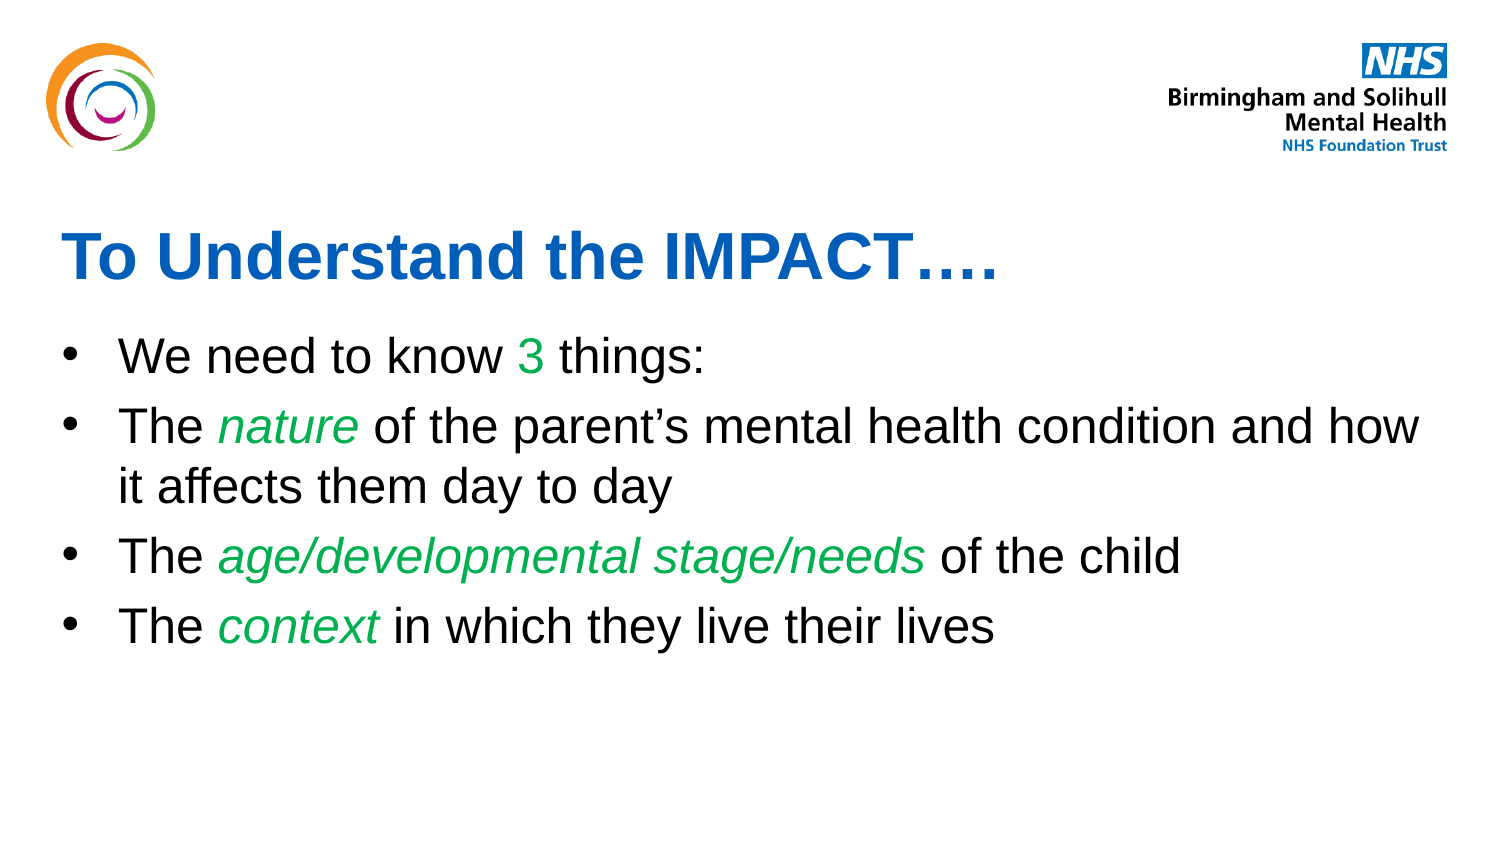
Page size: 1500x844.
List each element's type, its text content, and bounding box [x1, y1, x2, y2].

title To Understand the IMPACT…. [46, 209, 1445, 296]
picture [46, 43, 155, 151]
picture [1169, 43, 1447, 151]
list We need to know 3 things: The nature of the parent’s mental health condition and how it affects them day to day The age/developmental stage/needs of the child The context in which they live their lives [46, 315, 1445, 756]
